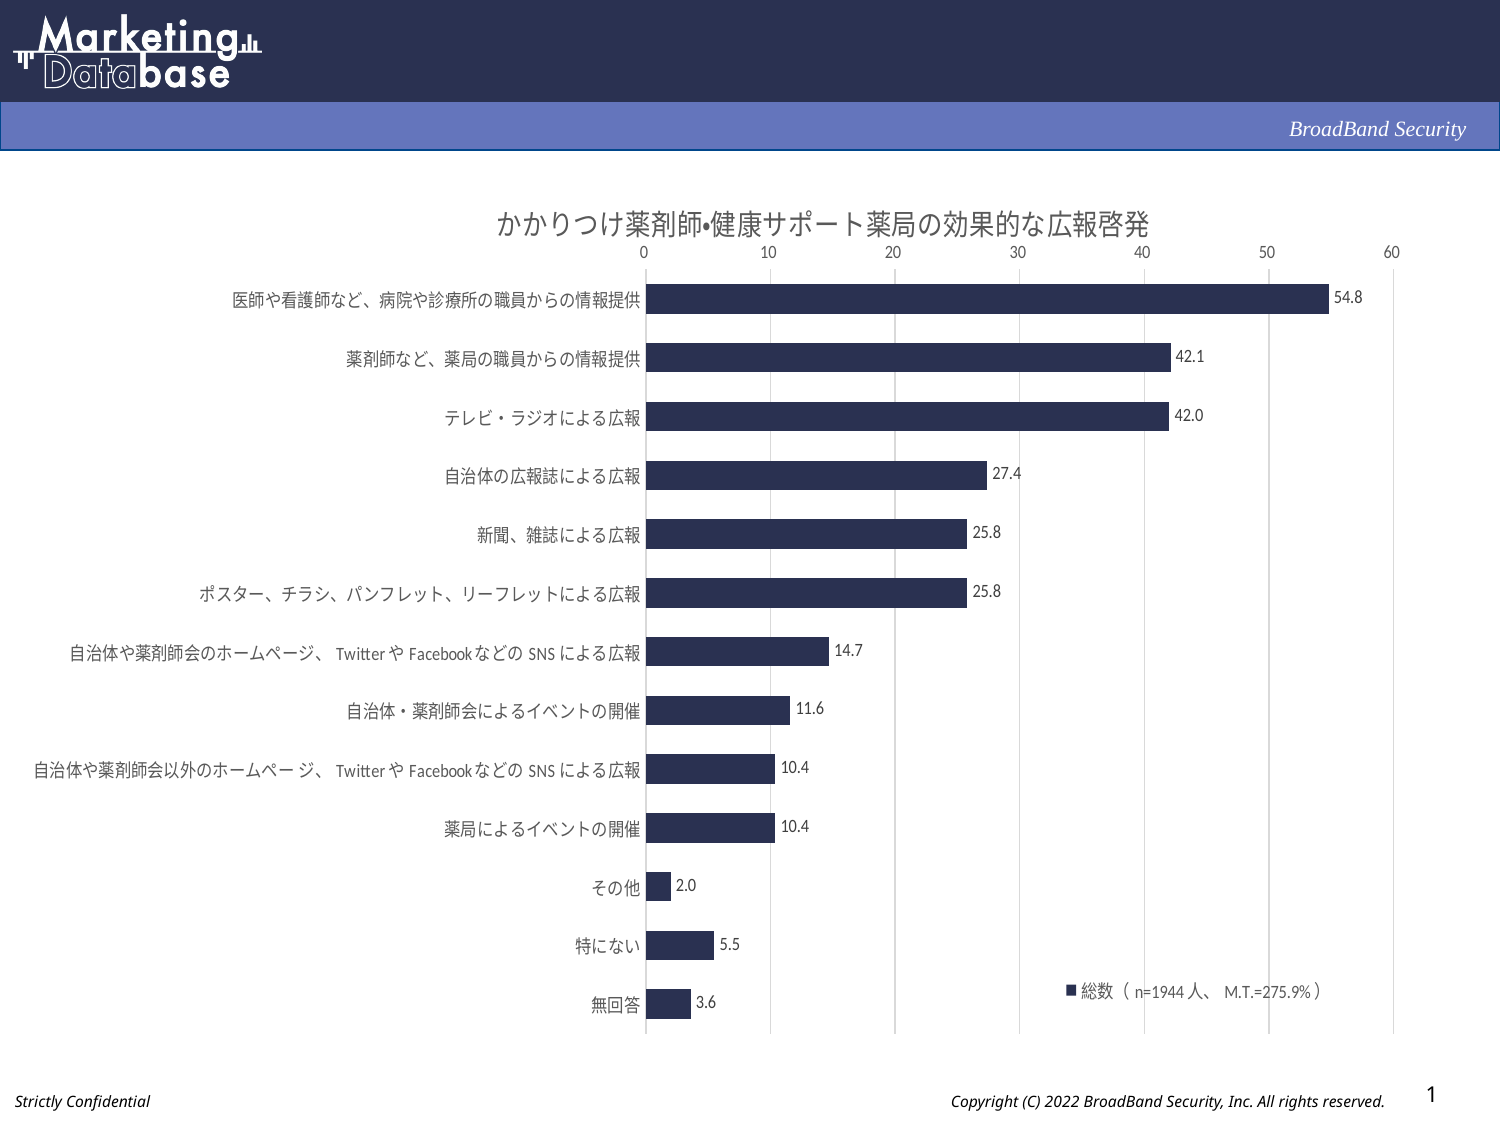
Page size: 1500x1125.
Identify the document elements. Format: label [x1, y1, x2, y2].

picture [13, 14, 262, 89]
chart [33, 166, 1434, 1055]
